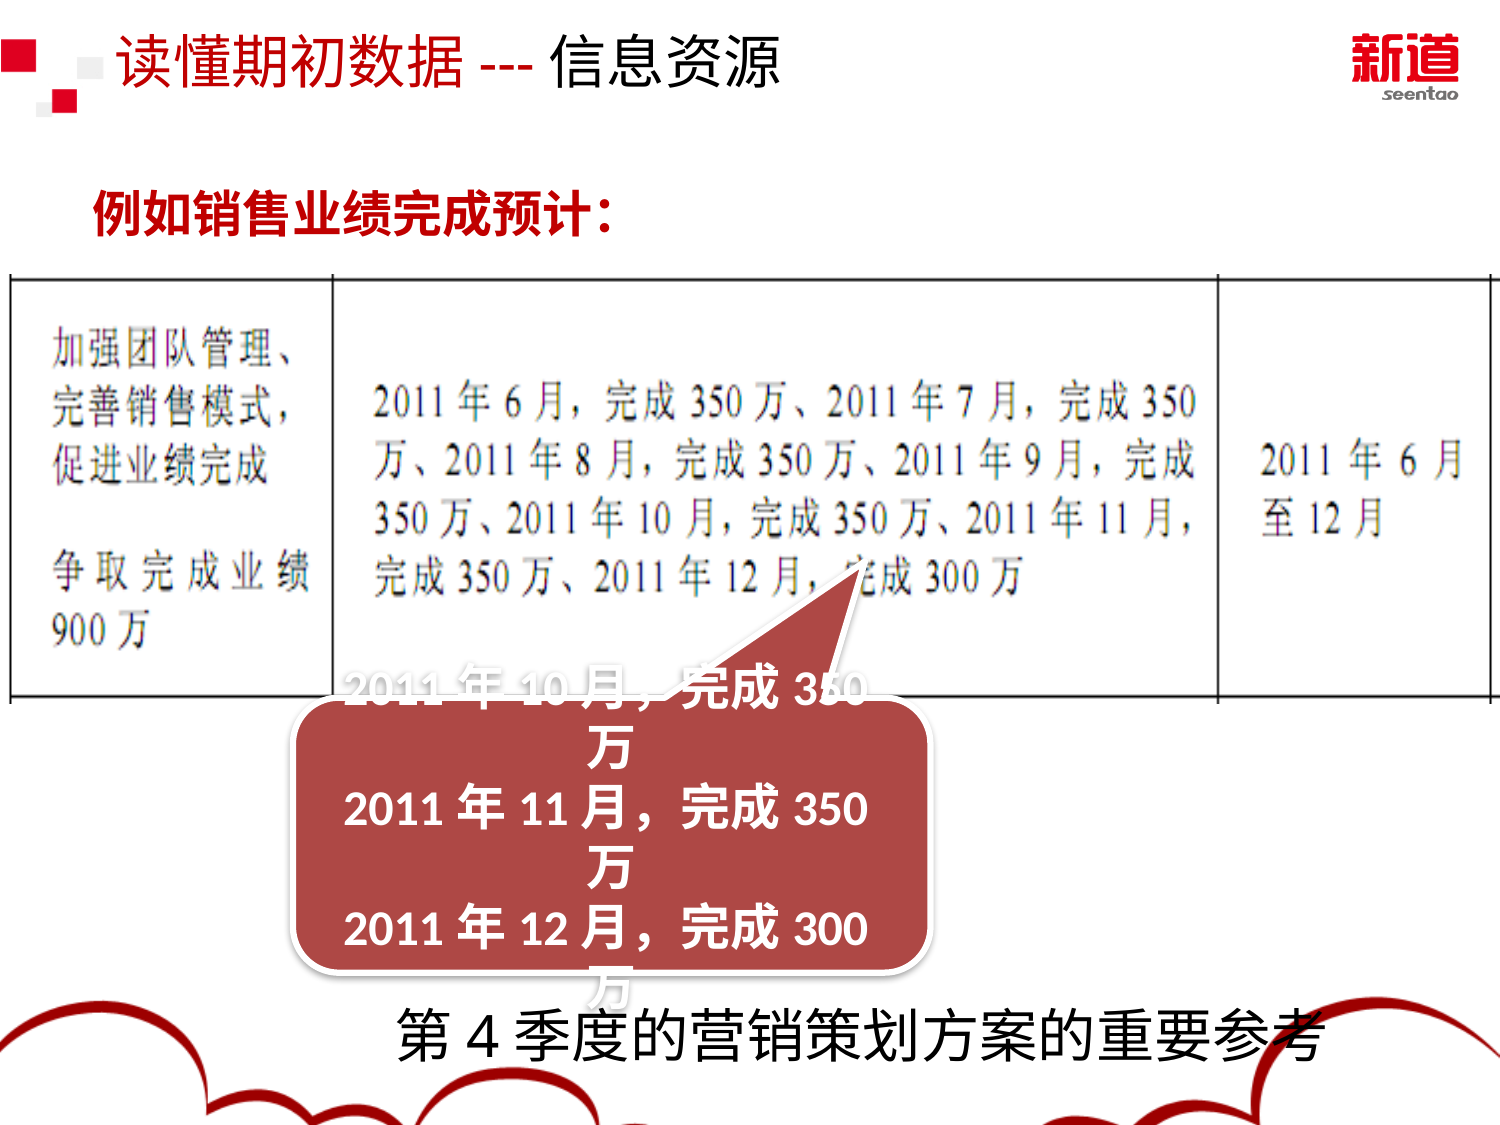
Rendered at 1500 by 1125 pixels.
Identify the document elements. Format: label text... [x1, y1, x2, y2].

text_box 第4季度的营销策划方案的重要参考 [379, 992, 1344, 1077]
text_box 2011年10月，完成350万 2011年11月，完成350万 2011年12月，完成300万 [289, 713, 934, 976]
picture [0, 1, 1500, 130]
text_box 例如销售业绩完成预计： [77, 174, 658, 250]
title 读懂期初数据---信息资源 [99, 12, 1251, 109]
picture [0, 982, 1500, 1125]
picture [0, 274, 1500, 704]
